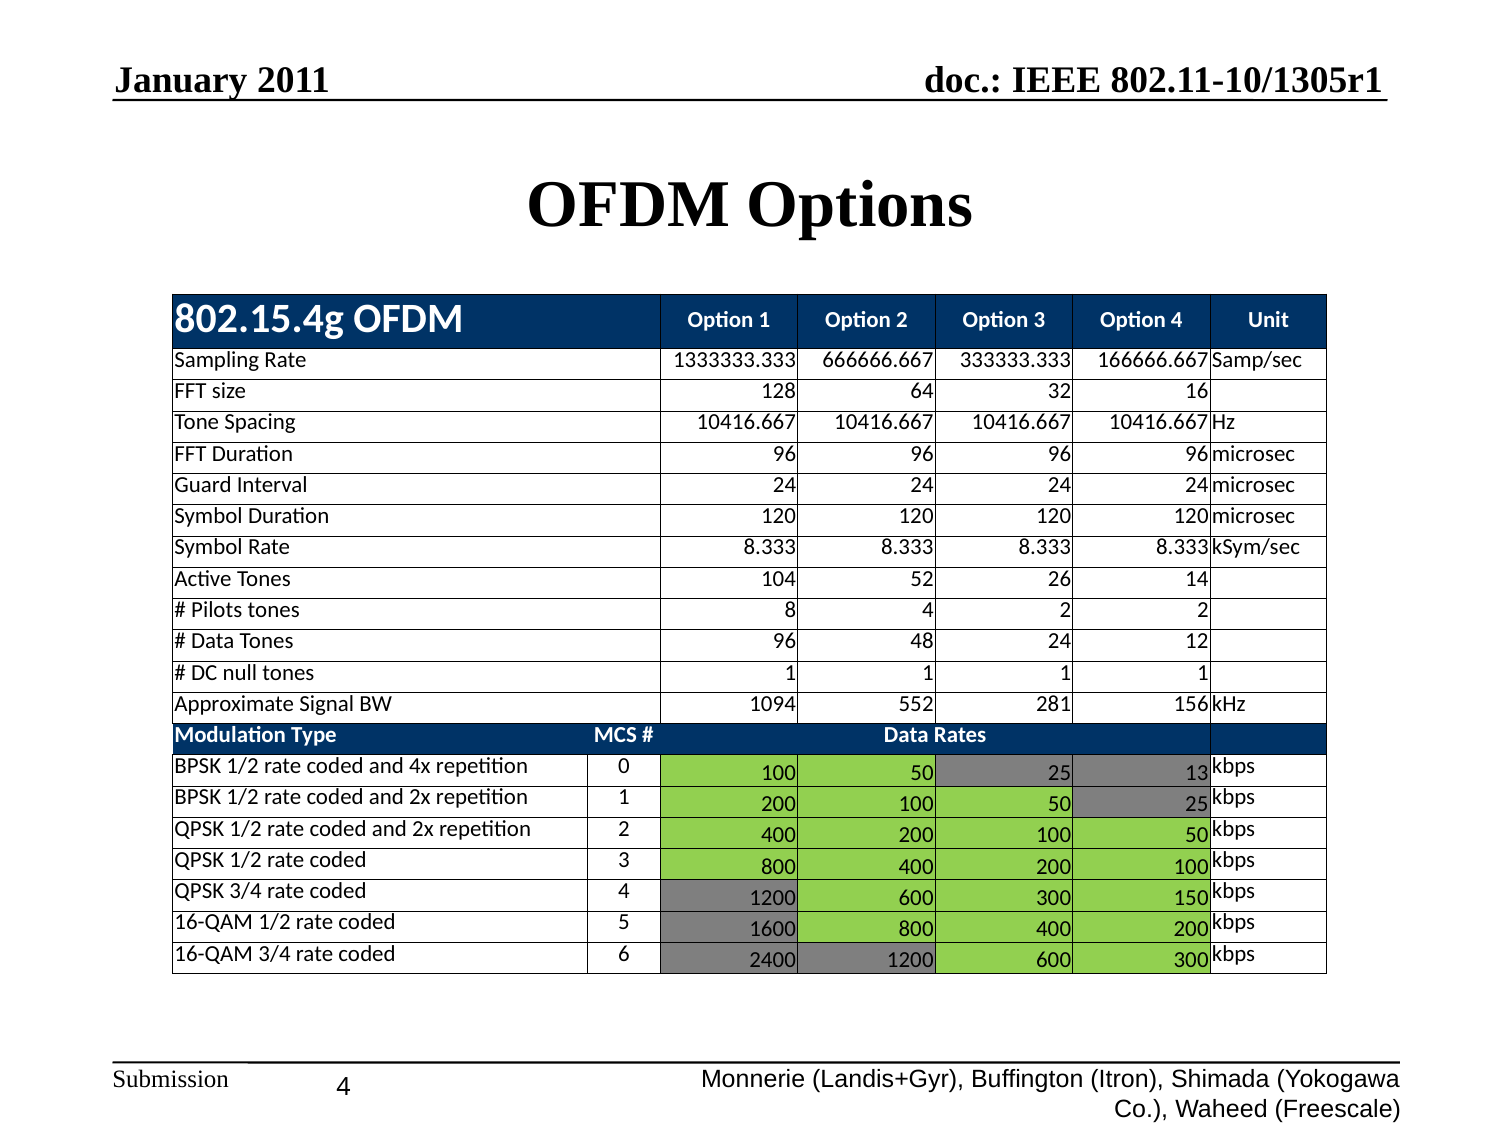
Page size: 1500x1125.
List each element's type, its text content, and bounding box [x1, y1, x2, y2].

table_cell 8.333 [798, 537, 935, 567]
table_cell 14 [1073, 568, 1210, 598]
table_cell Symbol Duration [173, 505, 660, 536]
table_cell 24 [936, 474, 1072, 504]
table_cell 333333.333 [936, 349, 1072, 379]
table_cell Approximate Signal BW [173, 693, 660, 723]
table_cell Samp/sec [1211, 349, 1326, 379]
table_cell microsec [1211, 474, 1326, 504]
table_cell Symbol Rate [173, 537, 660, 567]
table_cell 400 [798, 849, 935, 879]
table_cell 400 [936, 912, 1072, 942]
table_cell 26 [936, 568, 1072, 598]
table_cell FFT size [173, 380, 660, 411]
table_cell 2 [588, 818, 660, 848]
table_cell 10416.667 [798, 412, 935, 442]
table_cell 96 [661, 630, 797, 661]
table_header Unit [1211, 295, 1326, 348]
table_cell 150 [1073, 880, 1210, 911]
table_cell 156 [1073, 693, 1210, 723]
table_cell kSym/sec [1211, 537, 1326, 567]
table_cell kbps [1211, 912, 1326, 942]
table_cell [1211, 380, 1326, 411]
table_cell 3 [588, 849, 660, 879]
table_cell 1 [661, 662, 797, 692]
table_cell [1211, 630, 1326, 661]
table_cell 200 [661, 787, 797, 817]
table_cell 1 [936, 662, 1072, 692]
table_cell 104 [661, 568, 797, 598]
table_cell 96 [1073, 443, 1210, 473]
table_cell 8.333 [661, 537, 797, 567]
table_cell 4 [798, 599, 935, 629]
table_cell 800 [798, 912, 935, 942]
table_cell 8.333 [936, 537, 1072, 567]
table_cell 1600 [661, 912, 797, 942]
table_cell 400 [661, 818, 797, 848]
table_cell QPSK 1/2 rate coded [173, 849, 587, 879]
table_cell 13 [1073, 755, 1210, 786]
table_cell 96 [936, 443, 1072, 473]
table_cell 10416.667 [1073, 412, 1210, 442]
table_cell 32 [936, 380, 1072, 411]
table_cell kbps [1211, 849, 1326, 879]
table_cell 8 [661, 599, 797, 629]
table_cell 50 [936, 787, 1072, 817]
table_header Option 1 [661, 295, 797, 348]
table_cell 10416.667 [936, 412, 1072, 442]
table_cell 1 [798, 662, 935, 692]
table_header Option 4 [1073, 295, 1210, 348]
table_cell microsec [1211, 505, 1326, 536]
table_cell QPSK 1/2 rate coded and 2x repetition [173, 818, 587, 848]
table_cell 120 [1073, 505, 1210, 536]
table_cell kbps [1211, 943, 1326, 973]
table_cell 12 [1073, 630, 1210, 661]
table_cell Tone Spacing [173, 412, 660, 442]
table_cell 100 [1073, 849, 1210, 879]
table_cell 300 [1073, 943, 1210, 973]
table_cell 300 [936, 880, 1072, 911]
table_cell 1200 [798, 943, 935, 973]
table_cell 1 [588, 787, 660, 817]
table_cell 5 [588, 912, 660, 942]
table_cell [1211, 724, 1326, 754]
table_header Option 2 [798, 295, 935, 348]
table_cell QPSK 3/4 rate coded [173, 880, 587, 911]
table_cell [1211, 662, 1326, 692]
table_cell 100 [798, 787, 935, 817]
table_cell 96 [798, 443, 935, 473]
table_cell 2 [1073, 599, 1210, 629]
table_cell 100 [936, 818, 1072, 848]
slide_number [114, 54, 368, 101]
table_cell 24 [936, 630, 1072, 661]
table_cell kHz [1211, 693, 1326, 723]
table_cell 100 [661, 755, 797, 786]
table_cell 8.333 [1073, 537, 1210, 567]
table_cell 600 [798, 880, 935, 911]
table_cell Data Rates [660, 724, 1210, 754]
table_cell 1094 [661, 693, 797, 723]
table_cell 25 [1073, 787, 1210, 817]
table_cell kbps [1211, 755, 1326, 786]
table_cell 2400 [661, 943, 797, 973]
table_cell 2 [936, 599, 1072, 629]
table_cell 166666.667 [1073, 349, 1210, 379]
table_cell 600 [936, 943, 1072, 973]
table_header 802.15.4g OFDM [173, 295, 660, 348]
table_cell FFT Duration [173, 443, 660, 473]
table_cell MCS # [587, 724, 660, 754]
slide_number 4 [299, 1062, 388, 1093]
table_cell 666666.667 [798, 349, 935, 379]
table_cell 200 [1073, 912, 1210, 942]
table_cell kbps [1211, 787, 1326, 817]
table_cell 25 [936, 755, 1072, 786]
table_cell 120 [798, 505, 935, 536]
table_cell 800 [661, 849, 797, 879]
table_cell 24 [1073, 474, 1210, 504]
table_cell # Pilots tones [173, 599, 660, 629]
table_cell BPSK 1/2 rate coded and 2x repetition [173, 787, 587, 817]
table_cell 0 [588, 755, 660, 786]
table_cell Sampling Rate [173, 349, 660, 379]
table_cell # Data Tones [173, 630, 660, 661]
table_cell 128 [661, 380, 797, 411]
title OFDM Options [112, 112, 1388, 288]
table_cell 10416.667 [661, 412, 797, 442]
table_cell Hz [1211, 412, 1326, 442]
table_cell 552 [798, 693, 935, 723]
table_cell 24 [798, 474, 935, 504]
table_cell 4 [588, 880, 660, 911]
footer Monnerie (Landis+Gyr), Buffington (Itron), Shimada (Yokogawa Co.), Waheed (Freescale) [688, 1061, 1402, 1093]
table_cell 16 [1073, 380, 1210, 411]
table_cell BPSK 1/2 rate coded and 4x repetition [173, 755, 587, 786]
table_cell 16-QAM 1/2 rate coded [173, 912, 587, 942]
table_cell 120 [936, 505, 1072, 536]
table_cell kbps [1211, 880, 1326, 911]
table_cell 16-QAM 3/4 rate coded [173, 943, 587, 973]
table_cell 6 [588, 943, 660, 973]
table_cell 281 [936, 693, 1072, 723]
table_cell 48 [798, 630, 935, 661]
table_cell 52 [798, 568, 935, 598]
table_cell [1211, 599, 1326, 629]
table_cell microsec [1211, 443, 1326, 473]
table_cell Active Tones [173, 568, 660, 598]
table_cell 200 [798, 818, 935, 848]
table_cell 1 [1073, 662, 1210, 692]
table_header Option 3 [936, 295, 1072, 348]
table_cell kbps [1211, 818, 1326, 848]
table_cell 50 [798, 755, 935, 786]
table_cell 1200 [661, 880, 797, 911]
table_cell 24 [661, 474, 797, 504]
table_cell [1211, 568, 1326, 598]
table_cell # DC null tones [173, 662, 660, 692]
table_cell Modulation Type [173, 724, 587, 754]
table_cell 120 [661, 505, 797, 536]
table_cell 1333333.333 [661, 349, 797, 379]
table_cell 96 [661, 443, 797, 473]
table_cell Guard Interval [173, 474, 660, 504]
table_cell 50 [1073, 818, 1210, 848]
table_cell 64 [798, 380, 935, 411]
table_cell 200 [936, 849, 1072, 879]
